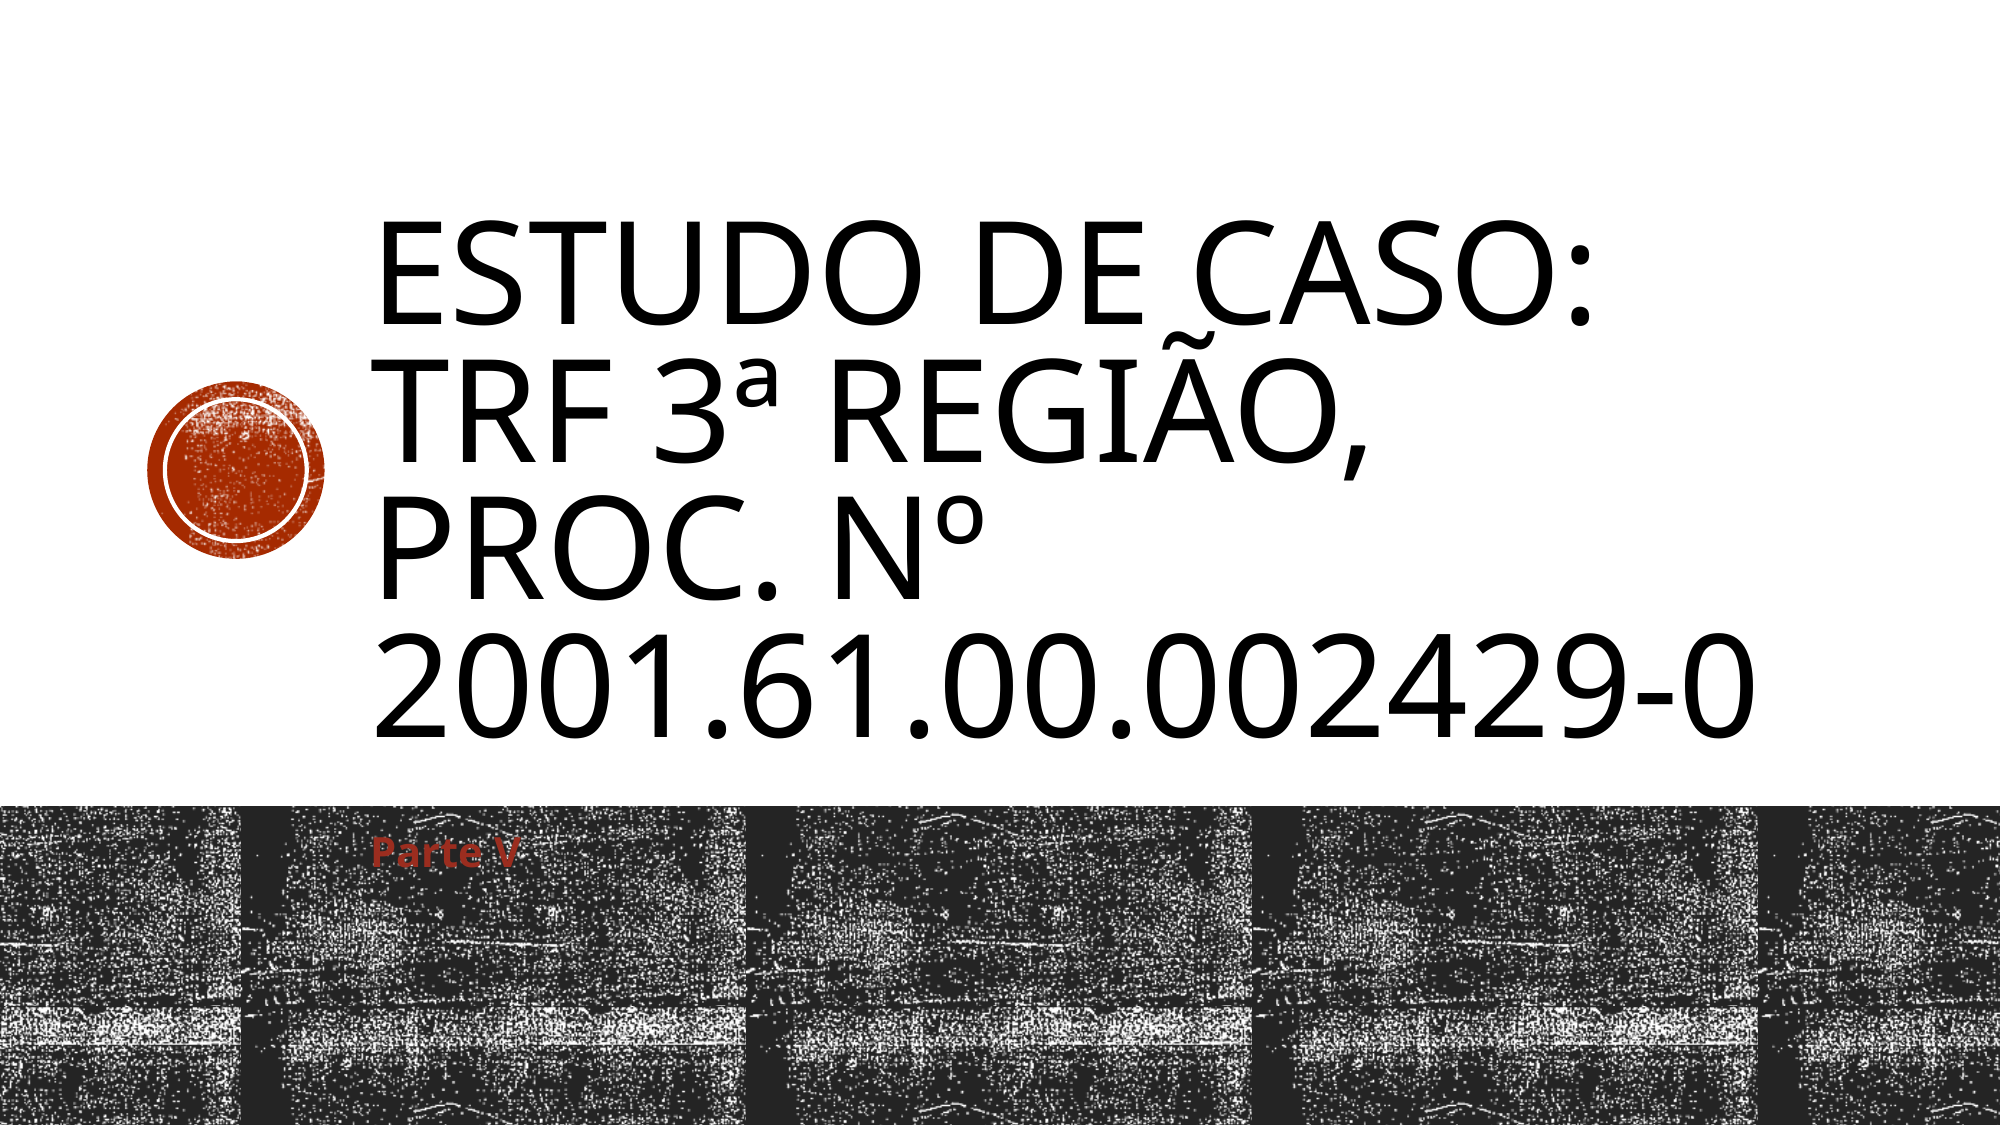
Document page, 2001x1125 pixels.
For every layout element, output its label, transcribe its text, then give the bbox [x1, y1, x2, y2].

title ESTUDO DE CASO: TRF 3ª Região, Proc. nº 2001.61.00.002429-0 [355, 201, 1878, 779]
list Parte V [355, 823, 1841, 999]
